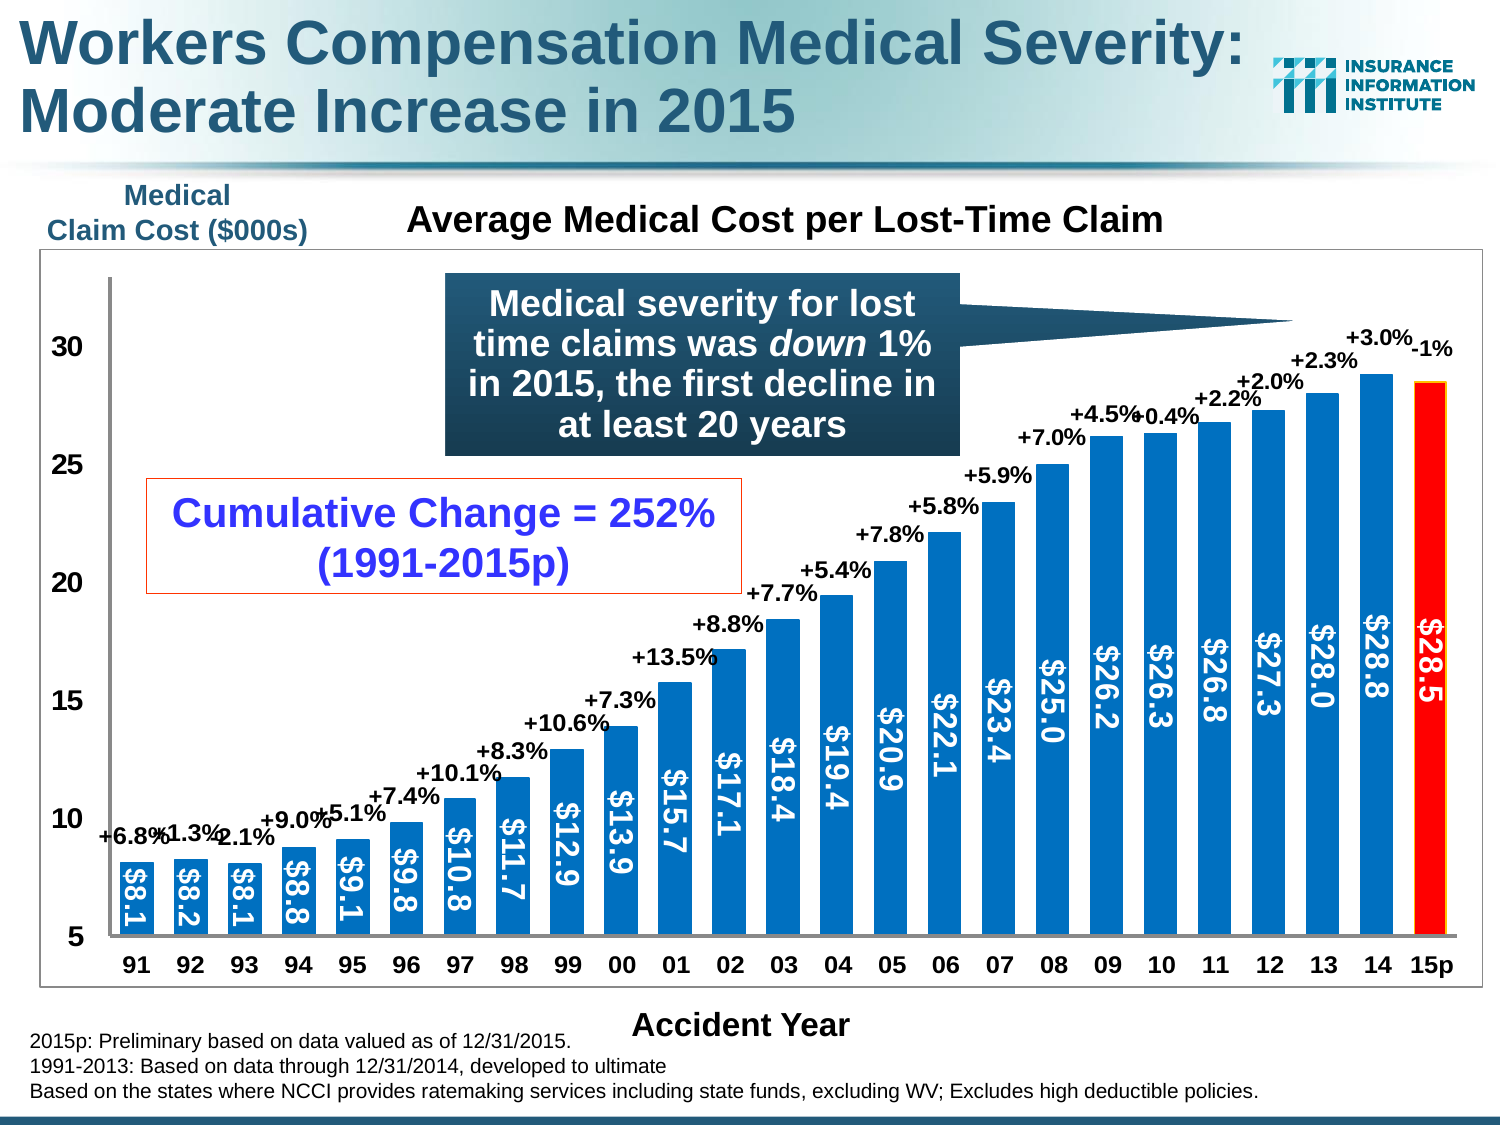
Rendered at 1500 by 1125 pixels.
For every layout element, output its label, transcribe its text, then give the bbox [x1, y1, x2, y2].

text_box Average Medical Cost per Lost-Time Claim [388, 187, 1183, 239]
title Workers Compensation Medical Severity: Moderate Increase in 2015 [11, 11, 1500, 145]
text_box Medical Claim Cost ($000s) [31, 168, 324, 240]
text_box Accident Year [616, 1005, 866, 1051]
text_box 2015p: Preliminary based on data valued as of 12/31/2015. 1991-2013: Based on data through 12/31/2014, developed to ultimate Based on the states where NCCI provides ratemaking services including state funds, excluding WV; Excludes high deductible policies. [14, 1020, 1391, 1110]
picture [0, 0, 1500, 189]
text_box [31, 241, 1492, 996]
